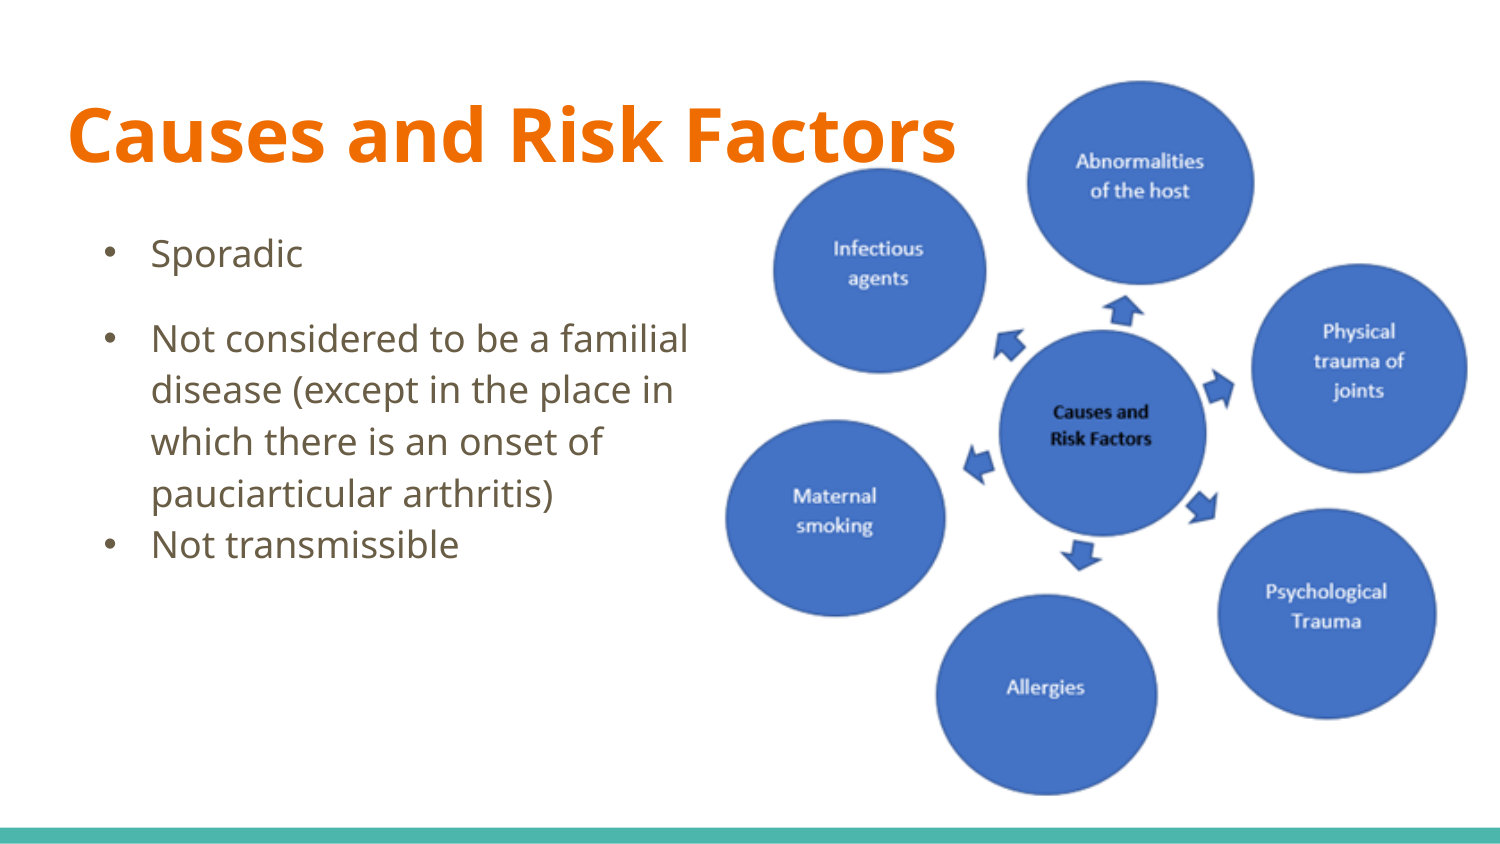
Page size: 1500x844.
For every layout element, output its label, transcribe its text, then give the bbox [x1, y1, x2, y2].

list Sporadic Not considered to be a familial disease (except in the place in which there is an onset of pauciarticular arthritis) Not transmissible [51, 207, 707, 767]
picture [712, 72, 1493, 805]
title Causes and Risk Factors [51, 72, 711, 189]
